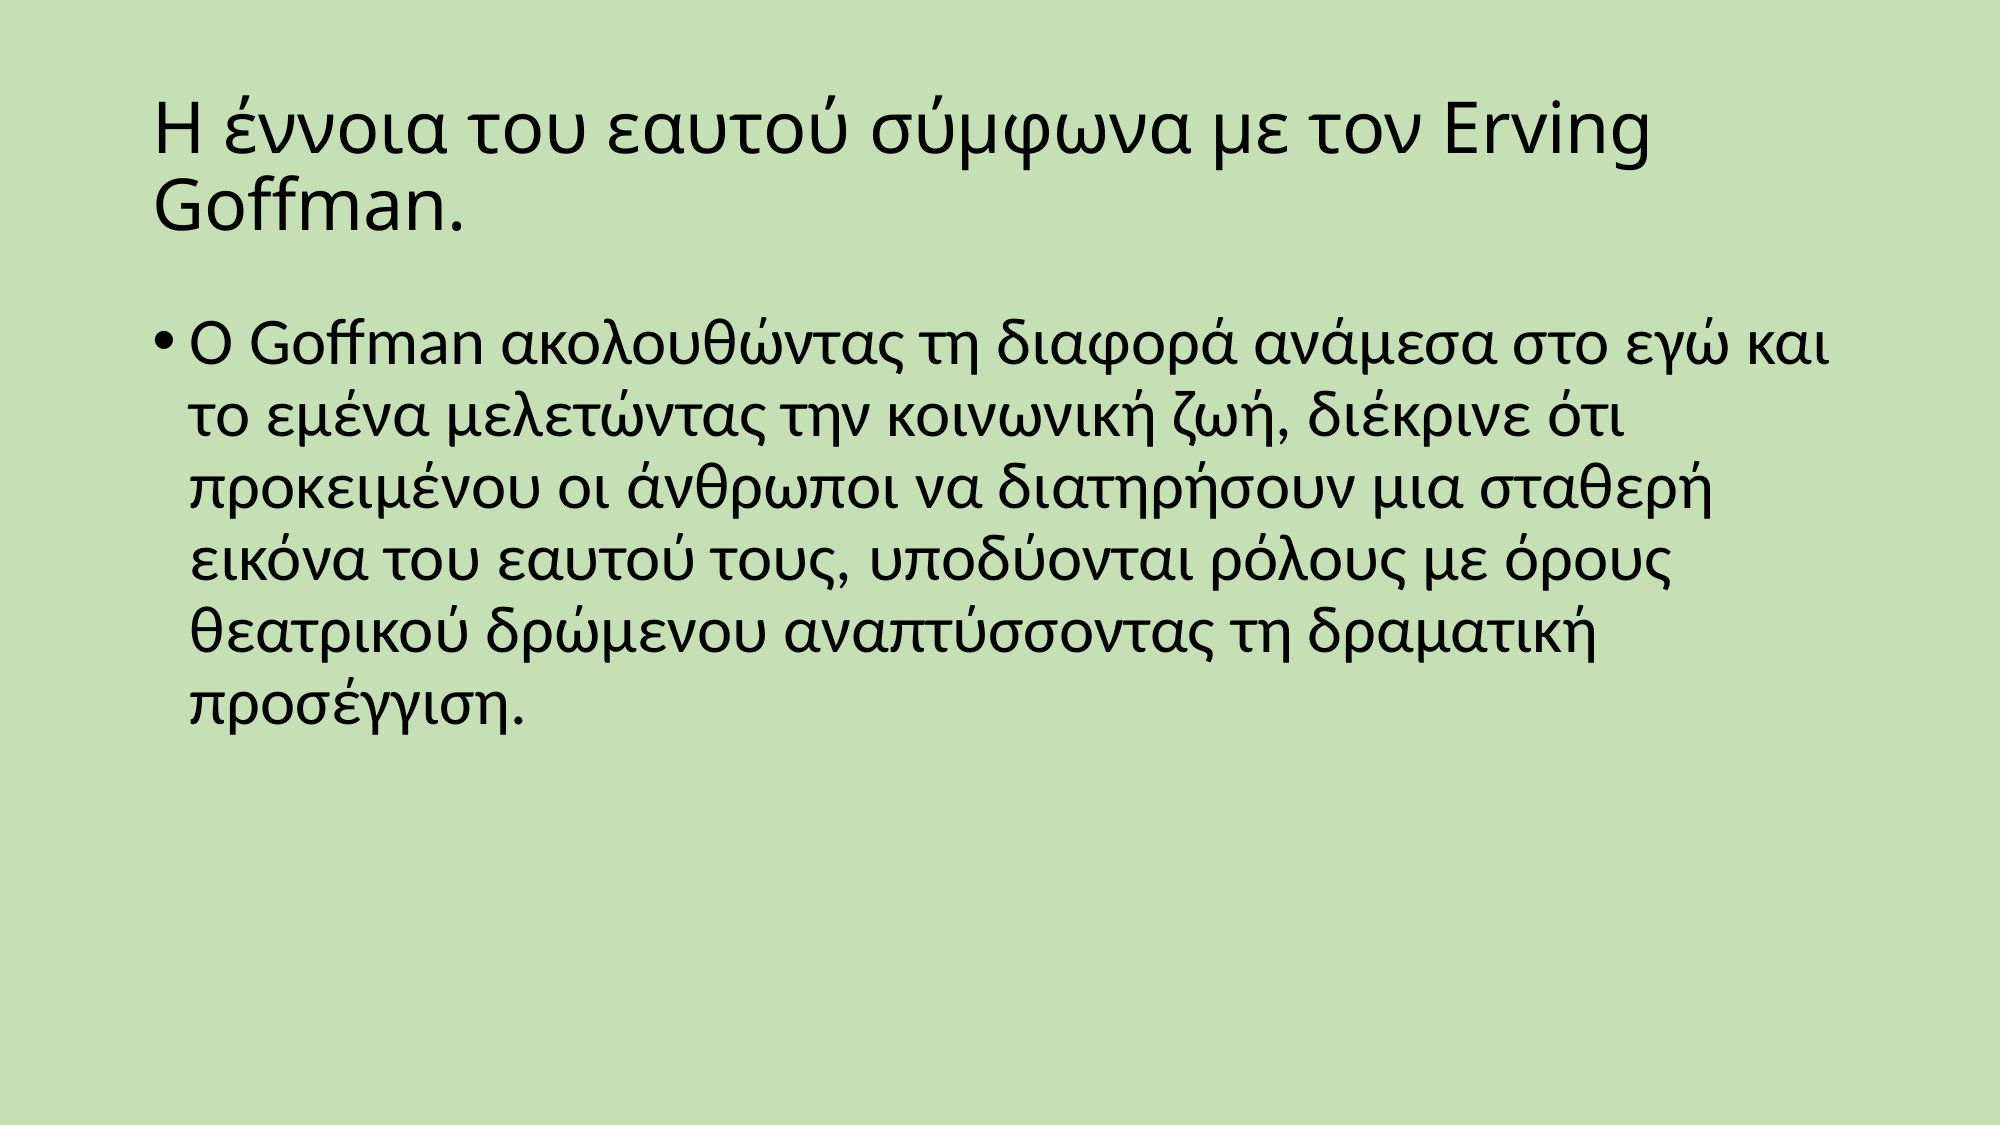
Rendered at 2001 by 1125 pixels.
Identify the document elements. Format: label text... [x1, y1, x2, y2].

title Η έννοια του εαυτού σύμφωνα με τον Erving Goffman. [137, 59, 1863, 278]
list Ο Goffman ακολουθώντας τη διαφορά ανάμεσα στο εγώ και το εμένα μελετώντας την κοινωνική ζωή, διέκρινε ότι προκειμένου οι άνθρωποι να διατηρήσουν μια σταθερή εικόνα του εαυτού τους, υποδύονται ρόλους με όρους θεατρικού δρώμενου αναπτύσσοντας τη δραματική προσέγγιση. [137, 299, 1863, 1014]
